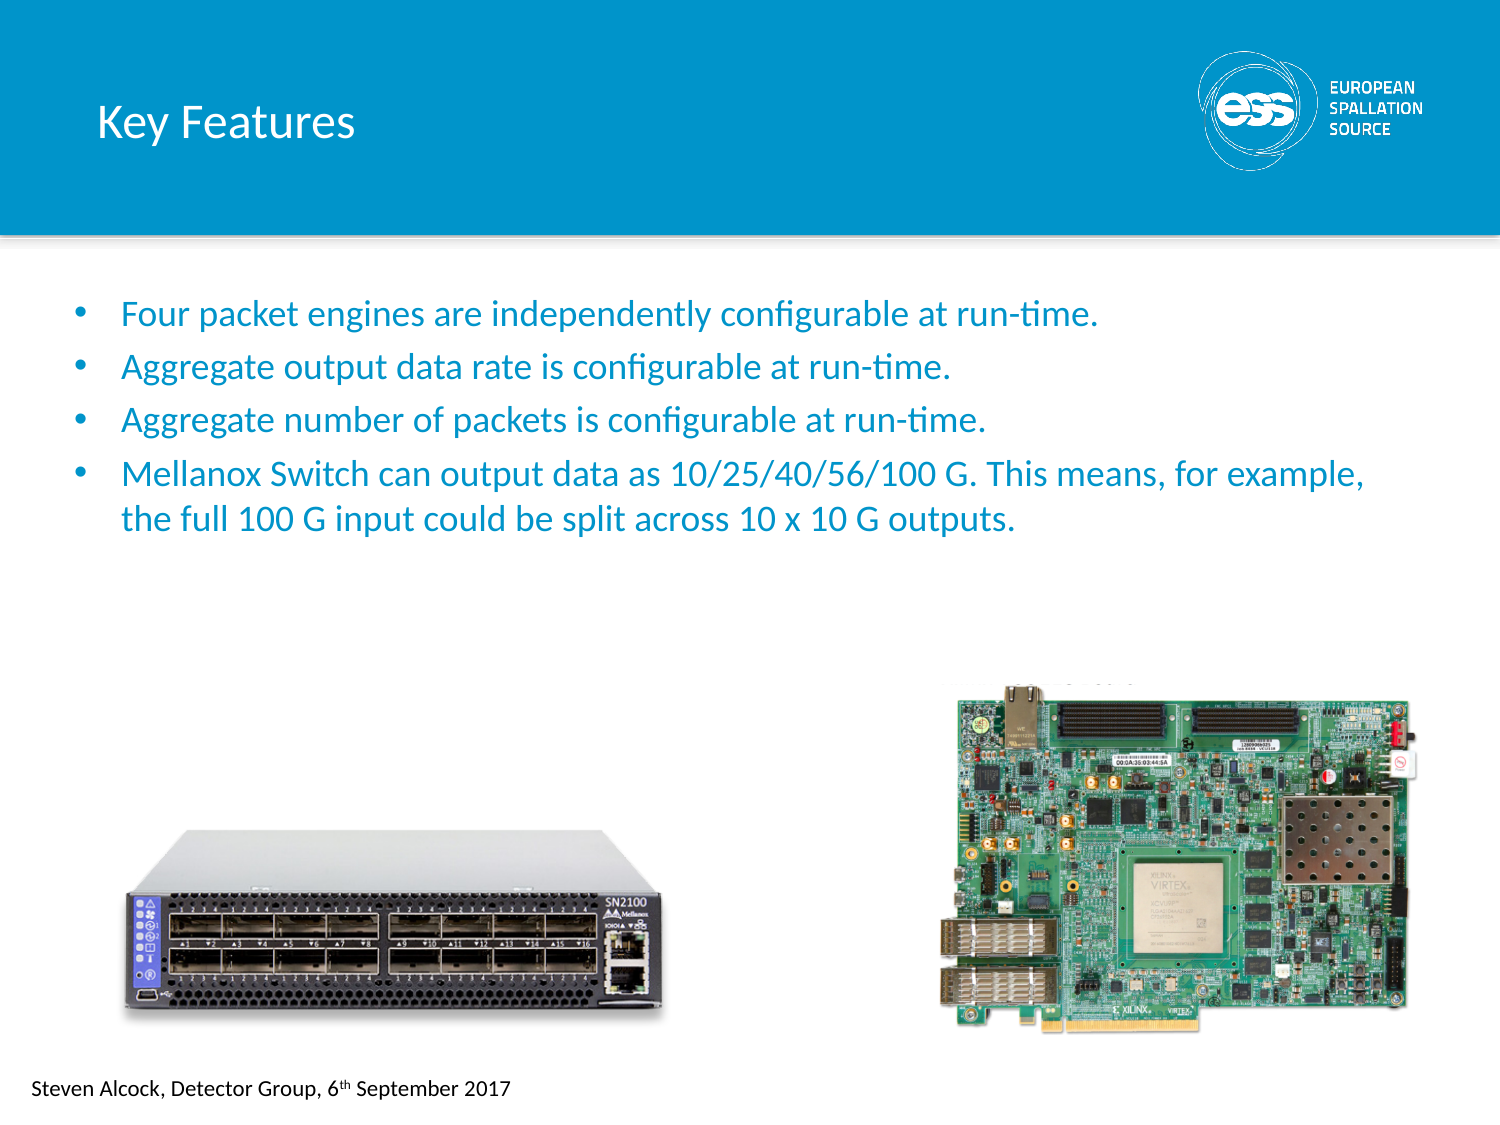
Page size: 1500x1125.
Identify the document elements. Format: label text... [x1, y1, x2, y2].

picture [937, 683, 1421, 1035]
picture [1342, 82, 1348, 93]
picture [1378, 108, 1386, 113]
picture [1374, 82, 1382, 93]
text_box Steven Alcock, Detector Group, 6th September 2017 [16, 1066, 527, 1109]
picture [1331, 82, 1337, 93]
picture [1351, 124, 1359, 135]
picture [59, 791, 728, 1049]
picture [1217, 93, 1296, 125]
picture [1365, 83, 1371, 93]
picture [1383, 123, 1389, 135]
picture [1352, 82, 1358, 93]
title Key Features [97, 0, 1043, 237]
picture [1363, 123, 1371, 134]
picture [1385, 82, 1391, 93]
picture [1405, 82, 1409, 93]
text_box Four packet engines are independently configurable at run-time. Aggregate output data rate is configurable at run-time. Aggregate number of packets is configurable at run-time. Mellanox Switch can output data as 10/25/40/56/100 G. This means, for example, the full 100 G input could be split across 10 x 10 G outputs. [59, 281, 1415, 1049]
